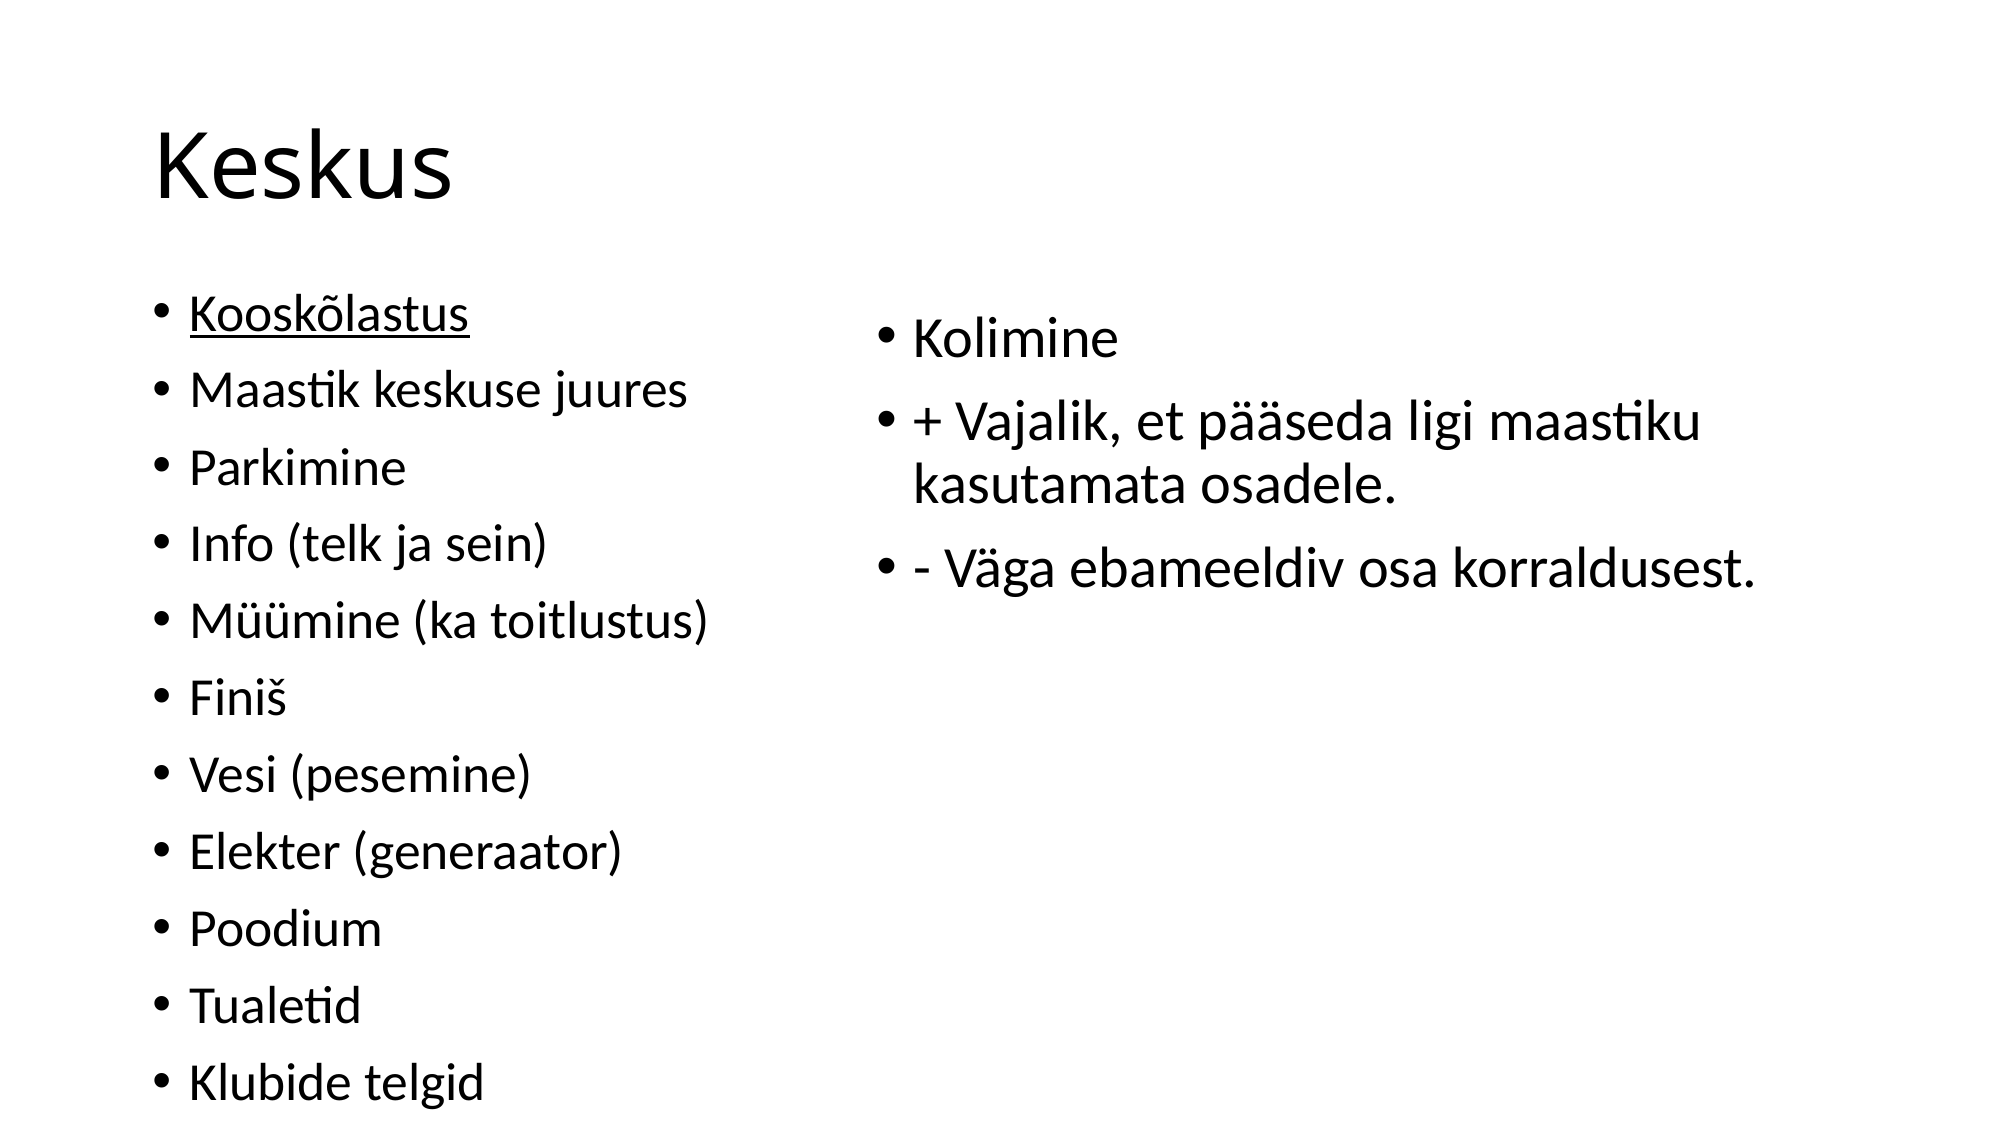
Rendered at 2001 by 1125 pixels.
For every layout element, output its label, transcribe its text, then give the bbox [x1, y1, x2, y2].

list Kooskõlastus Maastik keskuse juures Parkimine Info (telk ja sein) Müümine (ka toitlustus) Finiš Vesi (pesemine) Elekter (generaator) Poodium Tualetid Klubide telgid [137, 277, 862, 1125]
title Keskus [137, 59, 1863, 278]
text_box Kolimine + Vajalik, et pääseda ligi maastiku kasutamata osadele. - Väga ebameeldiv osa korraldusest. [861, 299, 1904, 1125]
